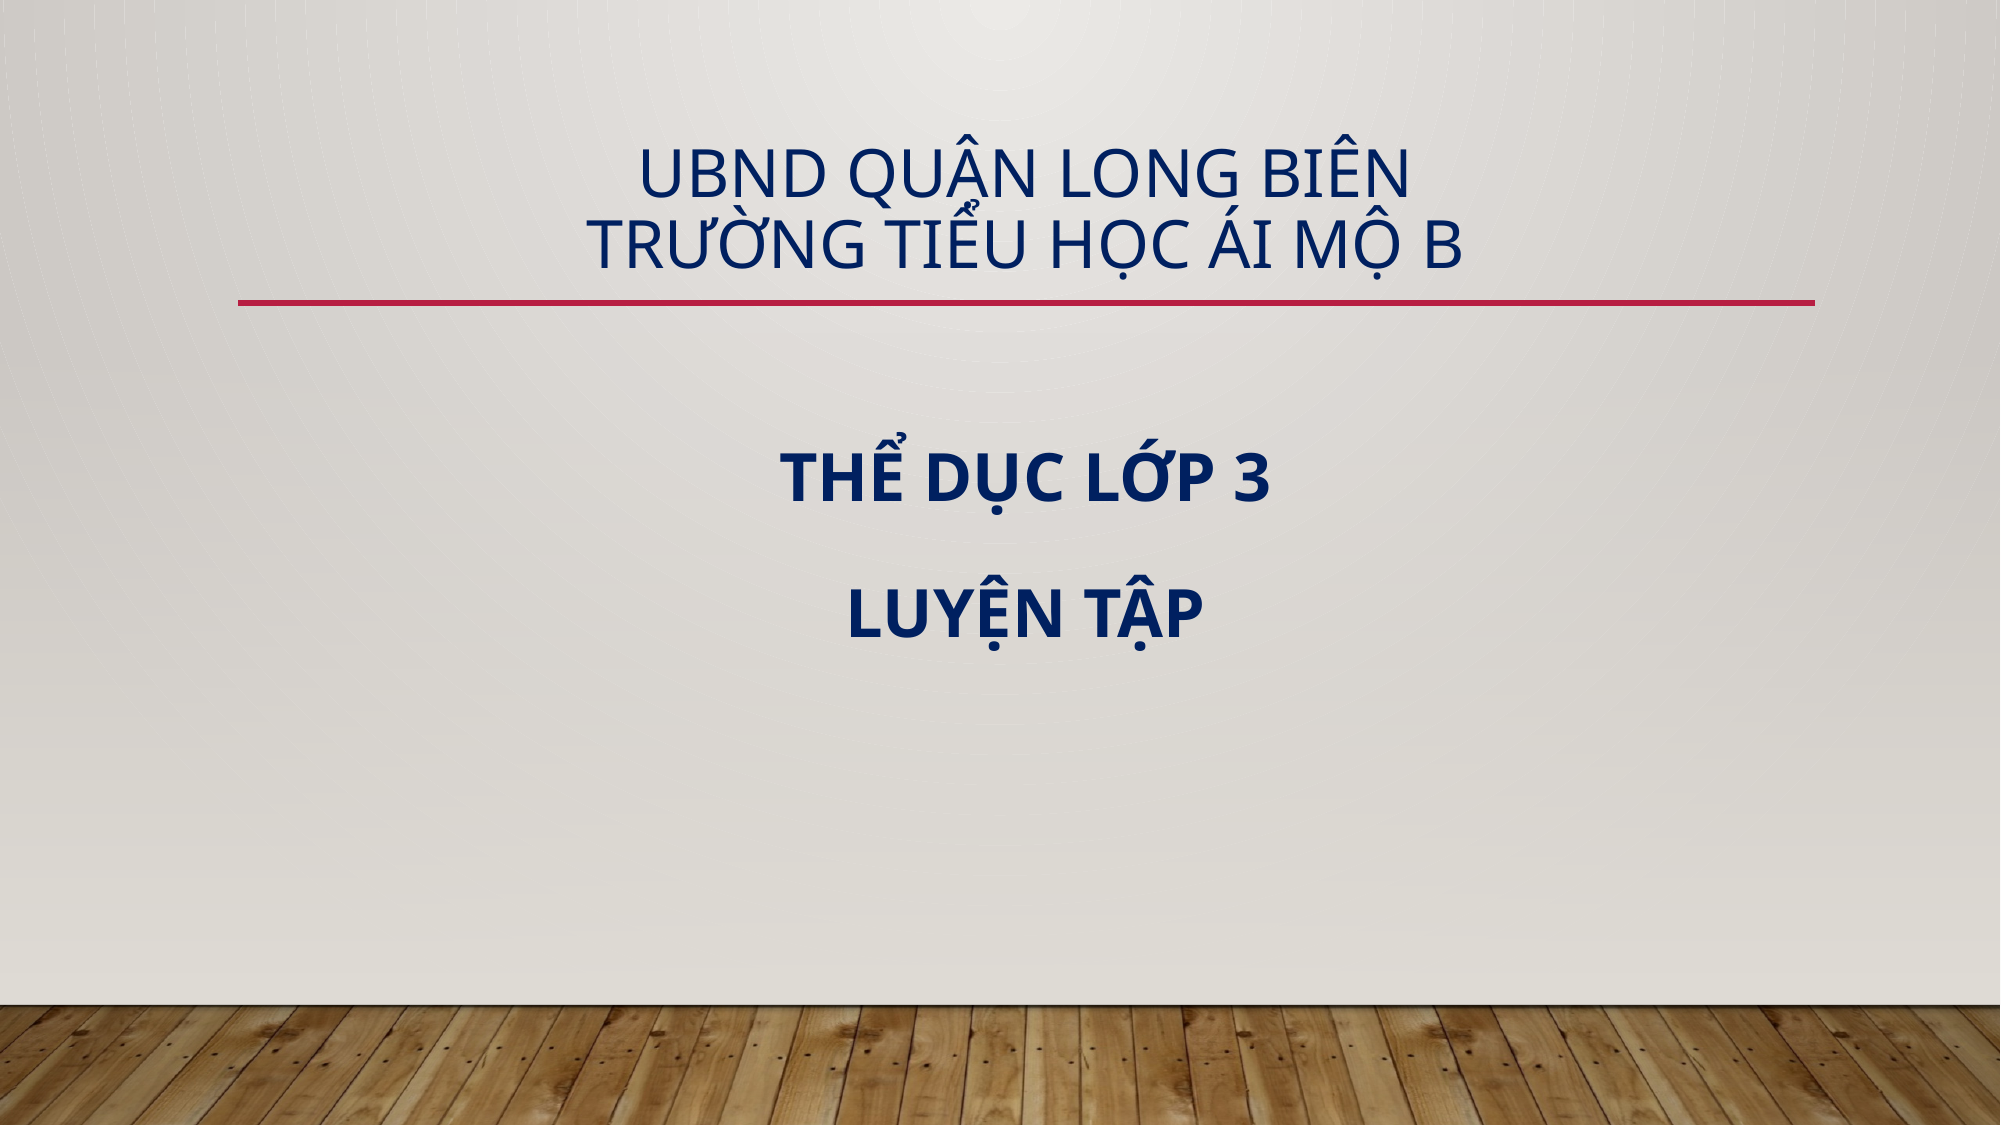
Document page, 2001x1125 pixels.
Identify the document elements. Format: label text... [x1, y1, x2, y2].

title UBND QUẬN LONG BIÊN TRƯỜNG TIỂU HỌC ÁI MỘ B [238, 131, 1814, 305]
picture [0, 1005, 2000, 1125]
text_box THỂ DỤC LỚP 3 LUYỆN TẬP [238, 371, 1814, 544]
